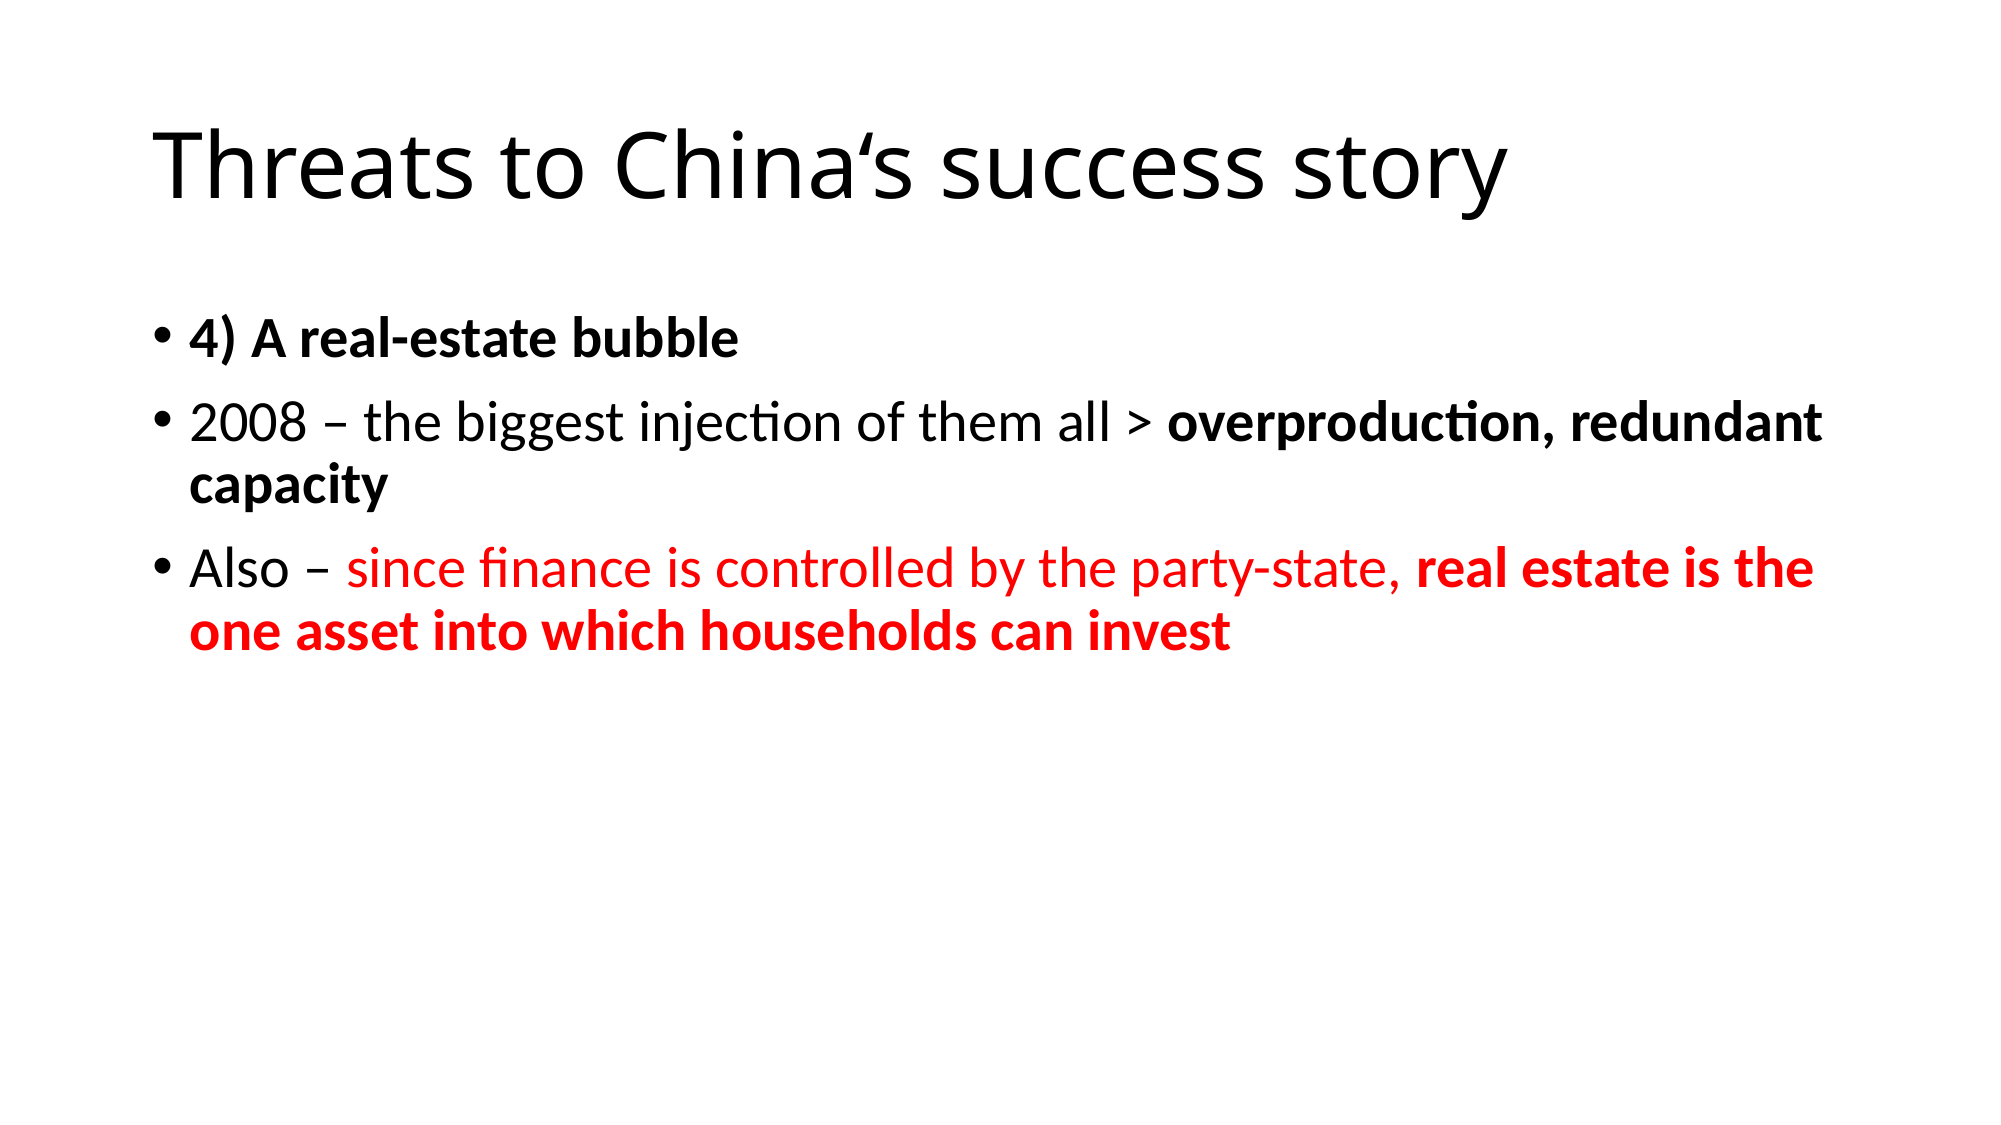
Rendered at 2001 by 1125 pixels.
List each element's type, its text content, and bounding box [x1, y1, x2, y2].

title Threats to China‘s success story [137, 59, 1863, 278]
list 4) A real-estate bubble 2008 – the biggest injection of them all > overproduction, redundant capacity Also – since finance is controlled by the party-state, real estate is the one asset into which households can invest [137, 299, 1863, 1014]
